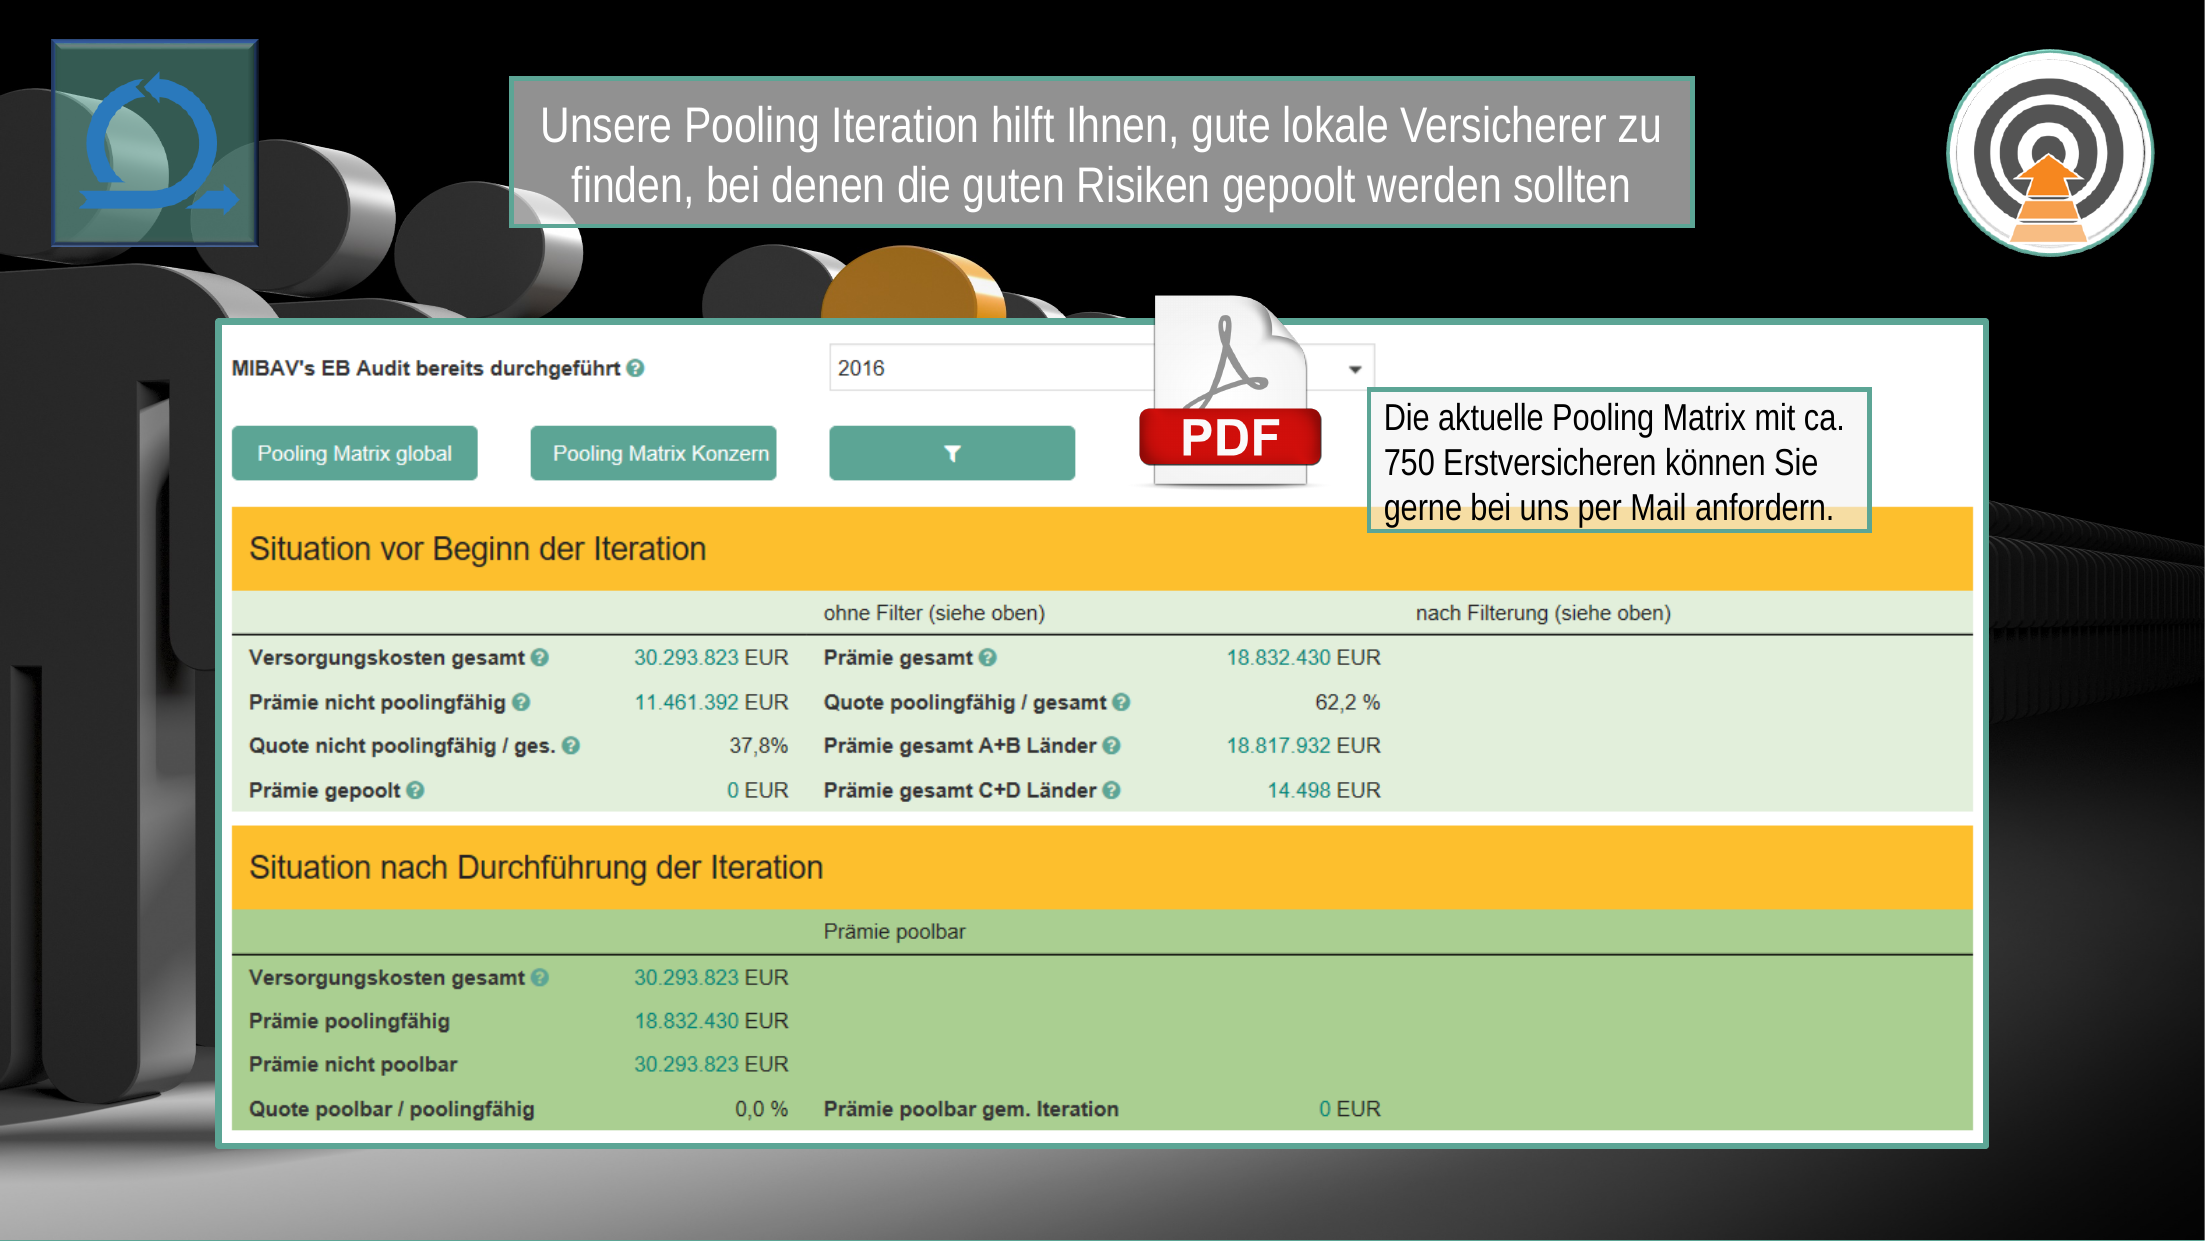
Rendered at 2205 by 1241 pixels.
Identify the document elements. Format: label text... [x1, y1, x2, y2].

picture [0, 0, 2205, 1240]
text_box Unsere Pooling Iteration hilft Ihnen, gute lokale Versicherer zu finden, bei denen die guten Risiken gepoolt werden sollten [511, 77, 1694, 227]
